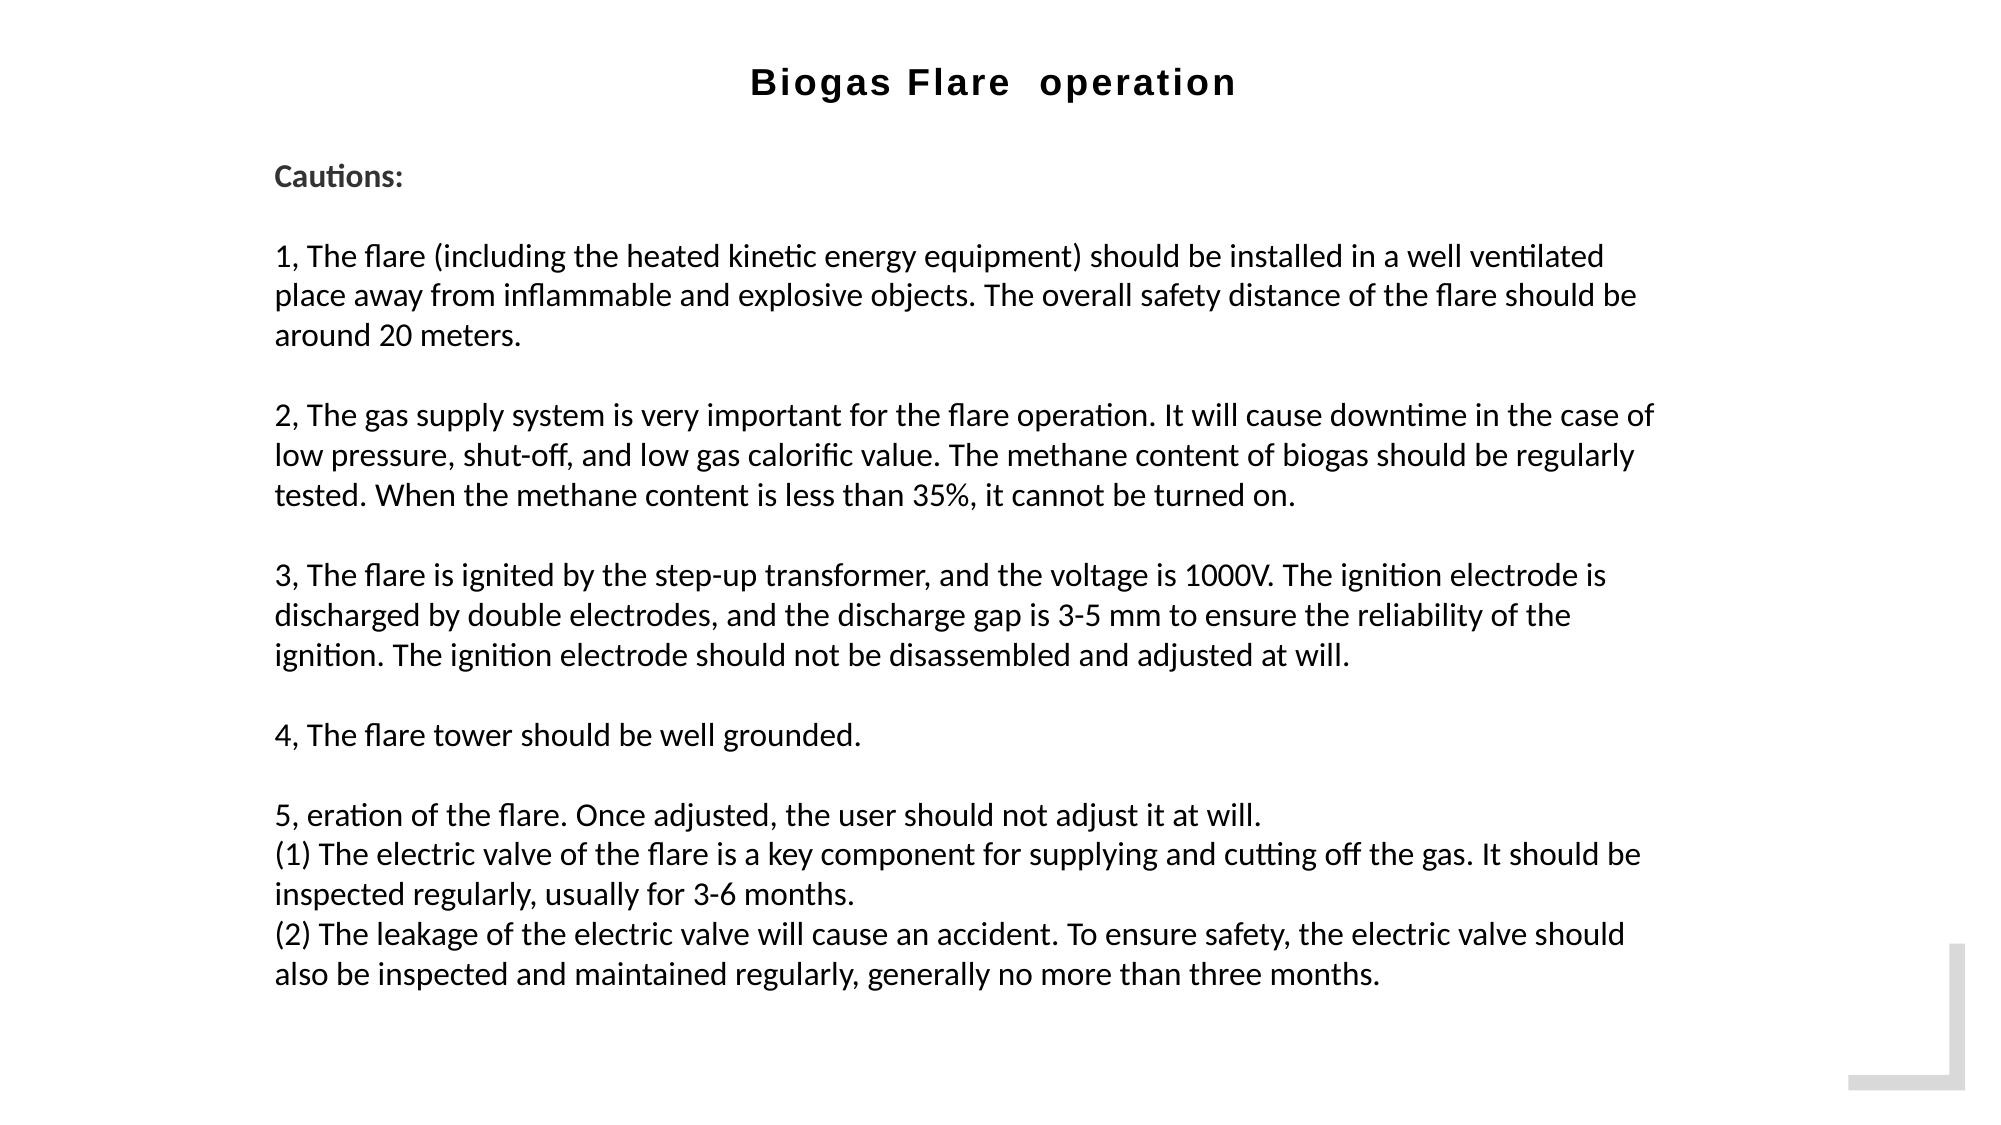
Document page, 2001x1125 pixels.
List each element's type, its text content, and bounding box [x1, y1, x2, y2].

text_box Cautions: 1, The flare (including the heated kinetic energy equipment) should be installed in a well ventilated place away from inflammable and explosive objects. The overall safety distance of the flare should be around 20 meters. 2, The gas supply system is very important for the flare operation. It will cause downtime in the case of low pressure, shut-off, and low gas calorific value. The methane content of biogas should be regularly tested. When the methane content is less than 35%, it cannot be turned on. 3, The flare is ignited by the step-up transformer, and the voltage is 1000V. The ignition electrode is discharged by double electrodes, and the discharge gap is 3-5 mm to ensure the reliability of the ignition. The ignition electrode should not be disassembled and adjusted at will. 4, The flare tower should be well grounded. 5, eration of the flare. Once adjusted, the user should not adjust it at will. (1) The electric valve of the flare is a key component for supplying and cutting off the gas. It should be inspected regularly, usually for 3-6 months. (2) The leakage of the electric valve will cause an accident. To ensure safety, the electric valve should also be inspected and maintained regularly, generally no more than three months. [259, 146, 1683, 1000]
text_box Biogas Flare operation [490, 37, 1510, 111]
text_box [1847, 943, 1966, 1091]
